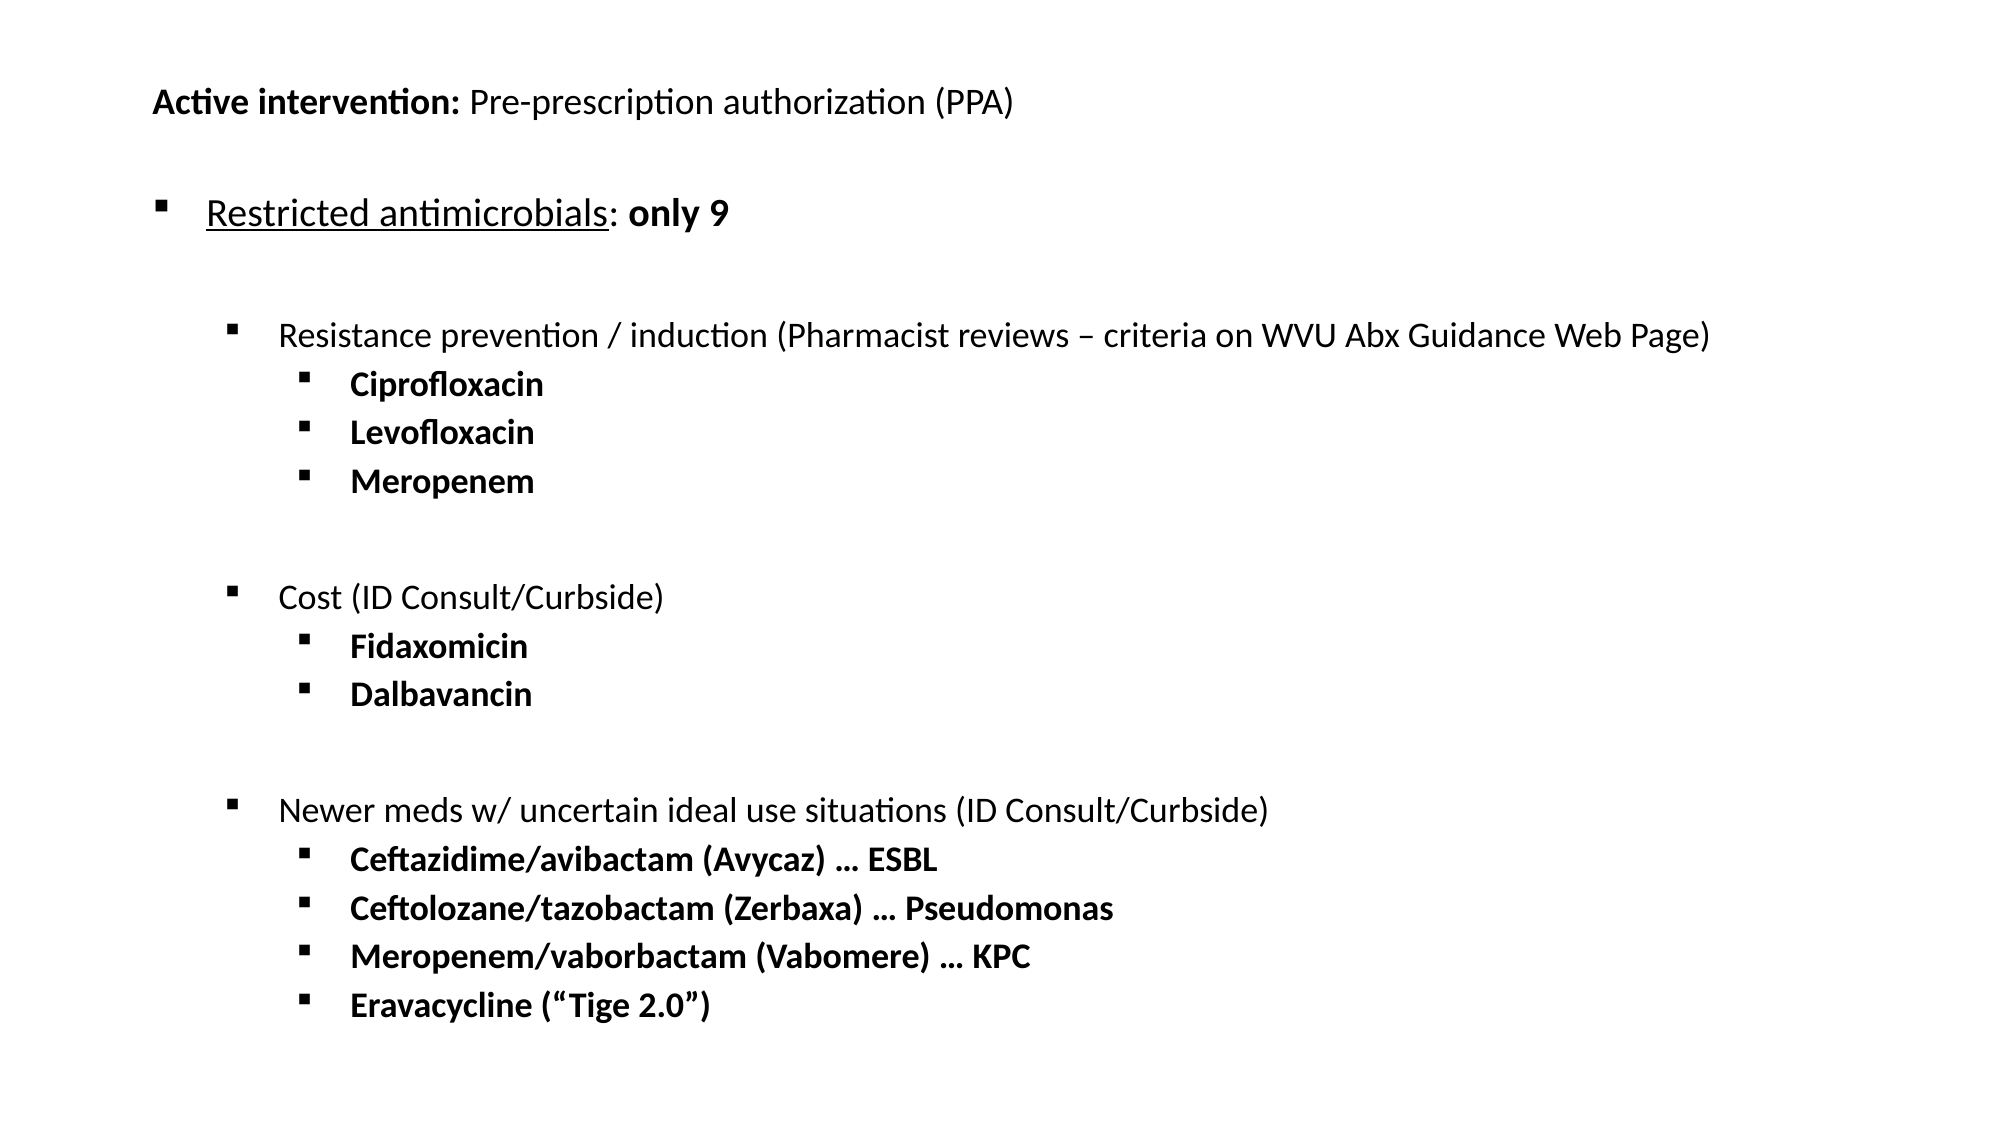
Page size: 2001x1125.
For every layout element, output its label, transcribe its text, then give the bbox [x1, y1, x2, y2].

title Active intervention: Pre-prescription authorization (PPA) [137, 32, 1863, 168]
list Restricted antimicrobials: only 9 Resistance prevention / induction (Pharmacist reviews – criteria on WVU Abx Guidance Web Page) Ciprofloxacin Levofloxacin Meropenem Cost (ID Consult/Curbside) Fidaxomicin Dalbavancin Newer meds w/ uncertain ideal use situations (ID Consult/Curbside) Ceftazidime/avibactam (Avycaz) … ESBL Ceftolozane/tazobactam (Zerbaxa) … Pseudomonas Meropenem/vaborbactam (Vabomere) … KPC Eravacycline (“Tige 2.0”) [137, 184, 1863, 1039]
